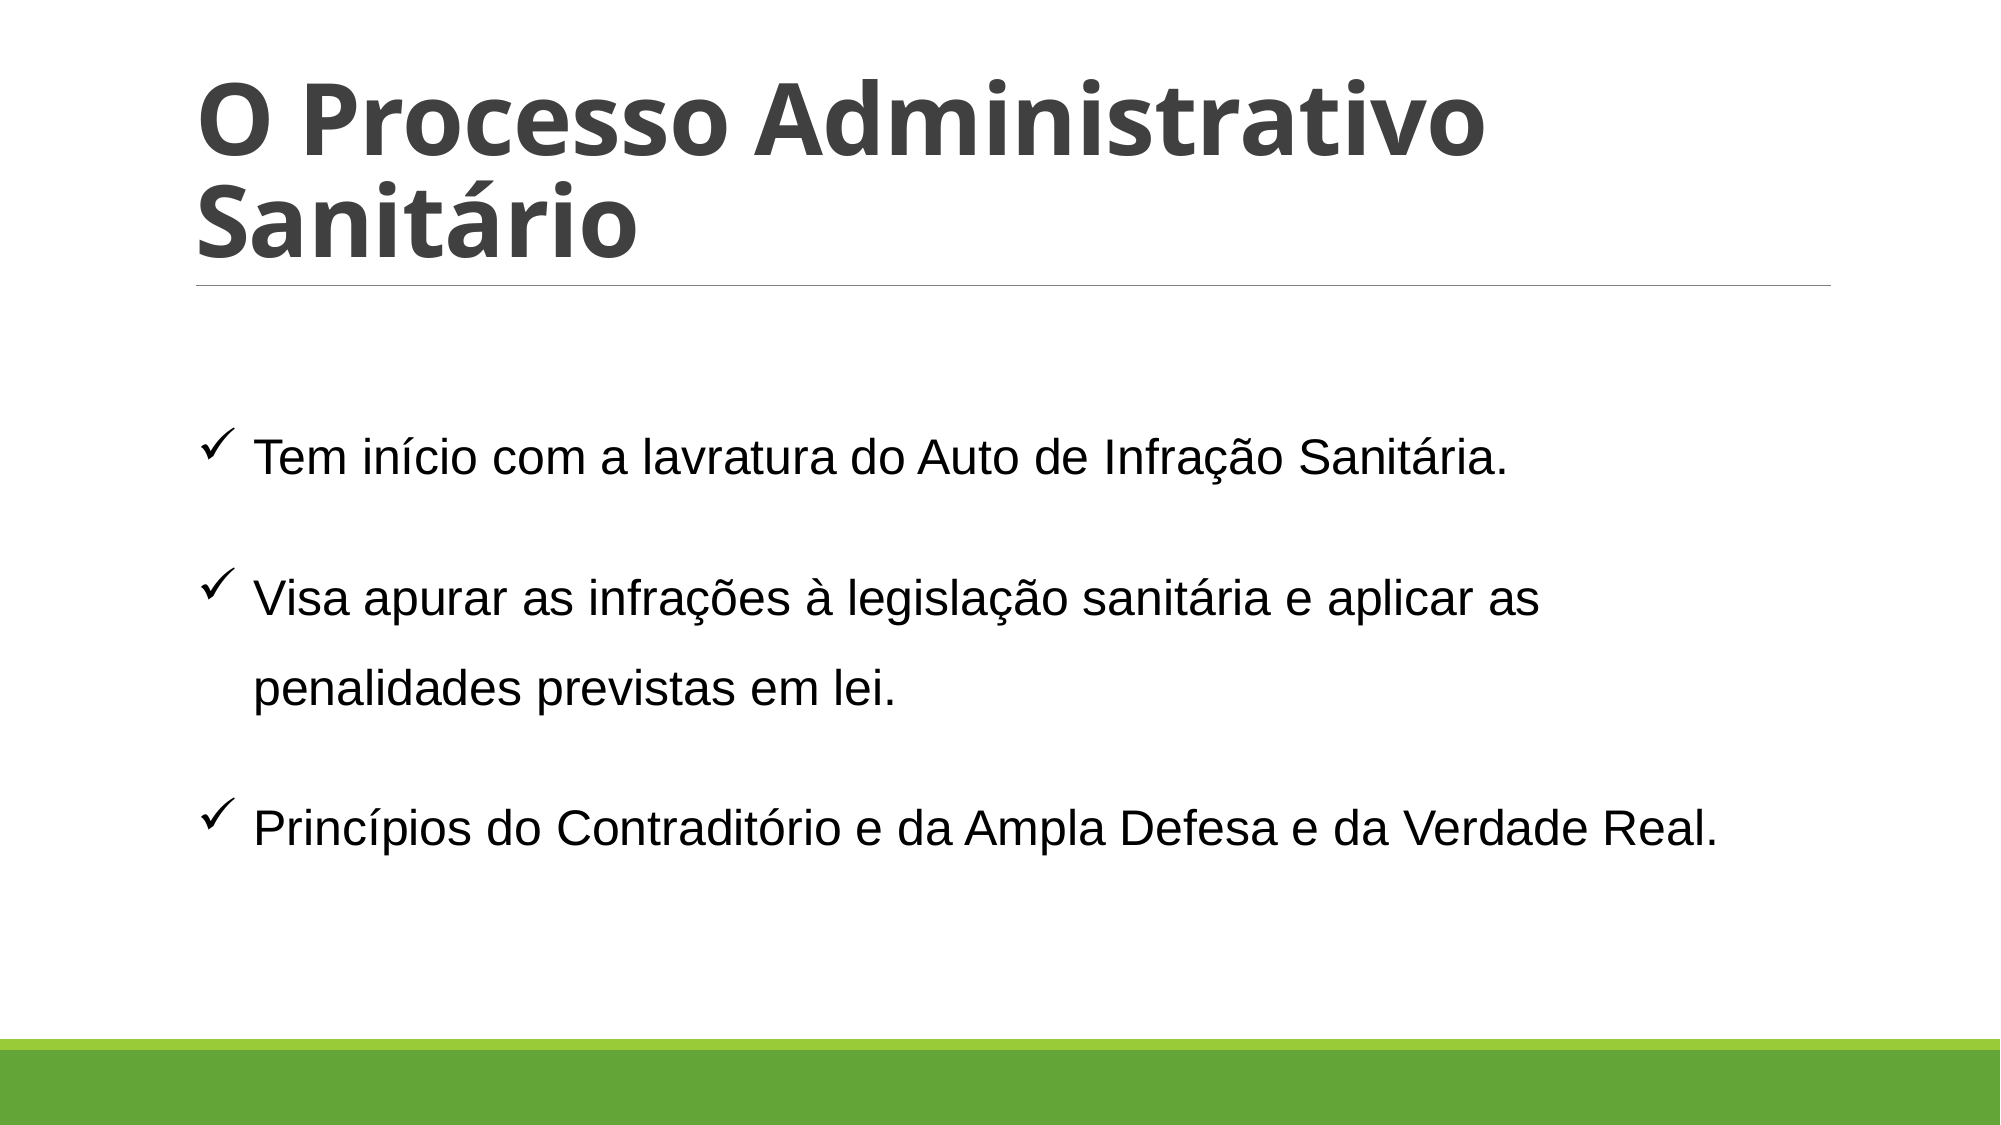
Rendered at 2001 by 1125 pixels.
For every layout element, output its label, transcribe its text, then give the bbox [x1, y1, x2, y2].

title O Processo Administrativo Sanitário [180, 47, 1830, 285]
text_box Tem início com a lavratura do Auto de Infração Sanitária. Visa apurar as infrações à legislação sanitária e aplicar as penalidades previstas em lei. Princípios do Contraditório e da Ampla Defesa e da Verdade Real. [182, 387, 1757, 863]
